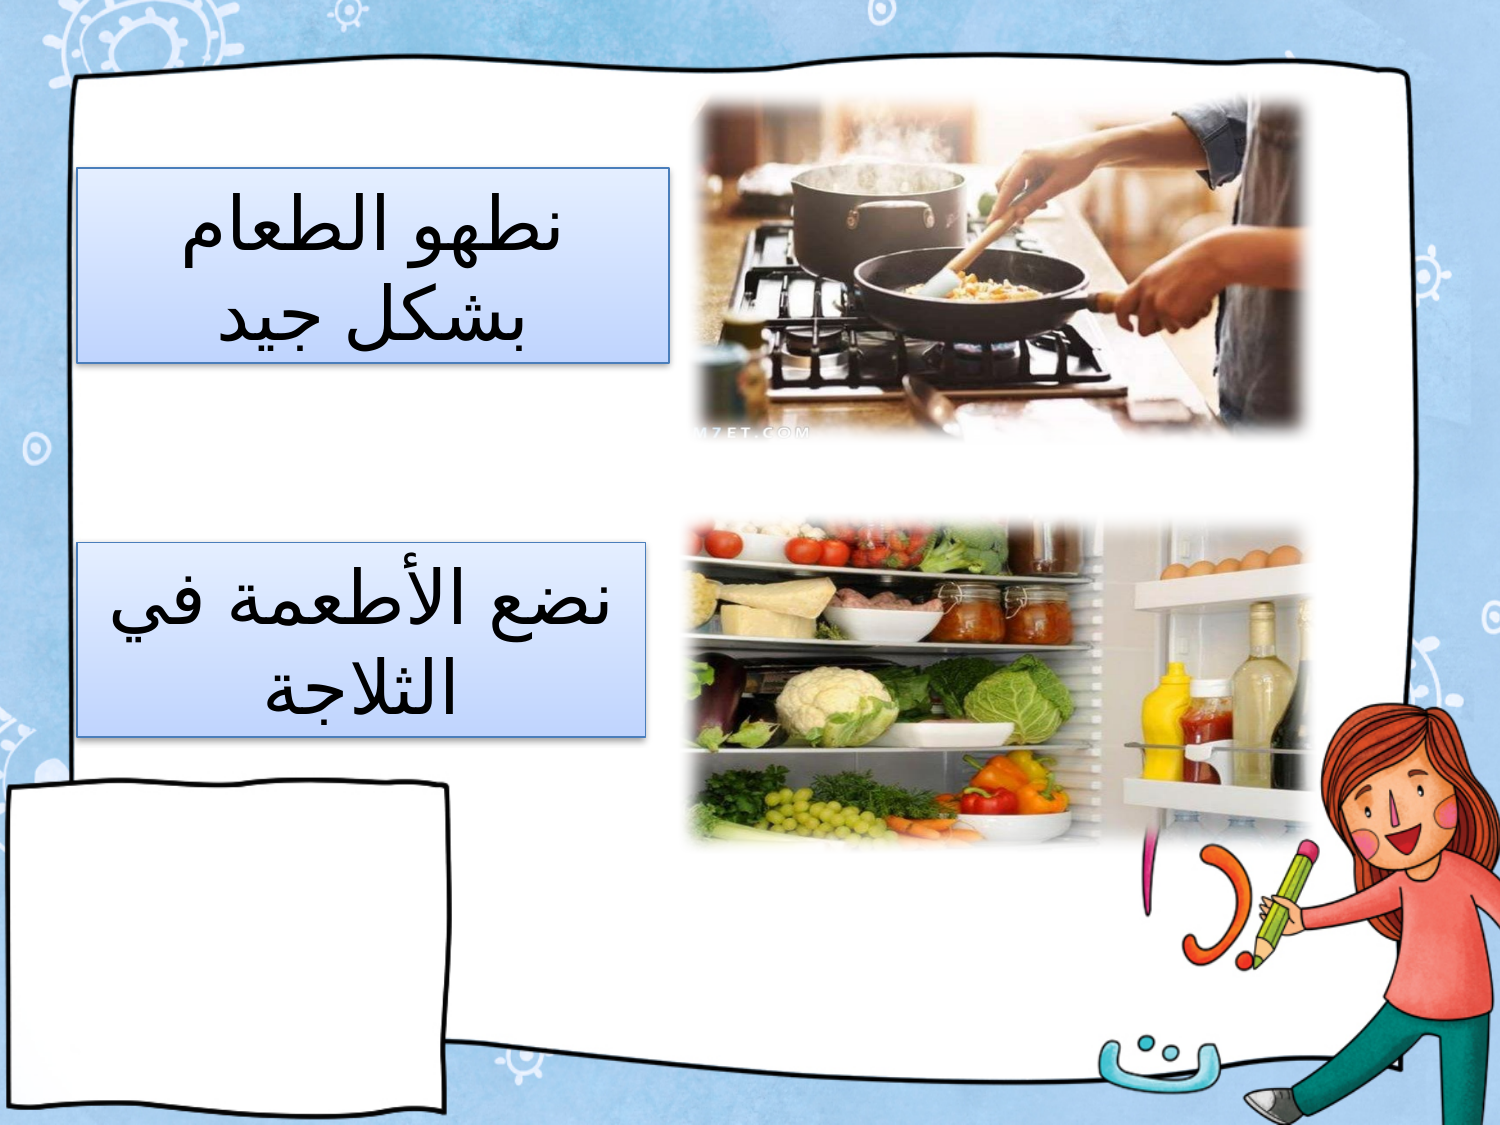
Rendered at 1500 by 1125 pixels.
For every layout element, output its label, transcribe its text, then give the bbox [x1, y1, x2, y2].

picture [0, 0, 1500, 1125]
text_box نطهو الطعام بشكل جيد [76, 167, 670, 364]
text_box نضع الأطعمة في الثلاجة [76, 542, 646, 738]
